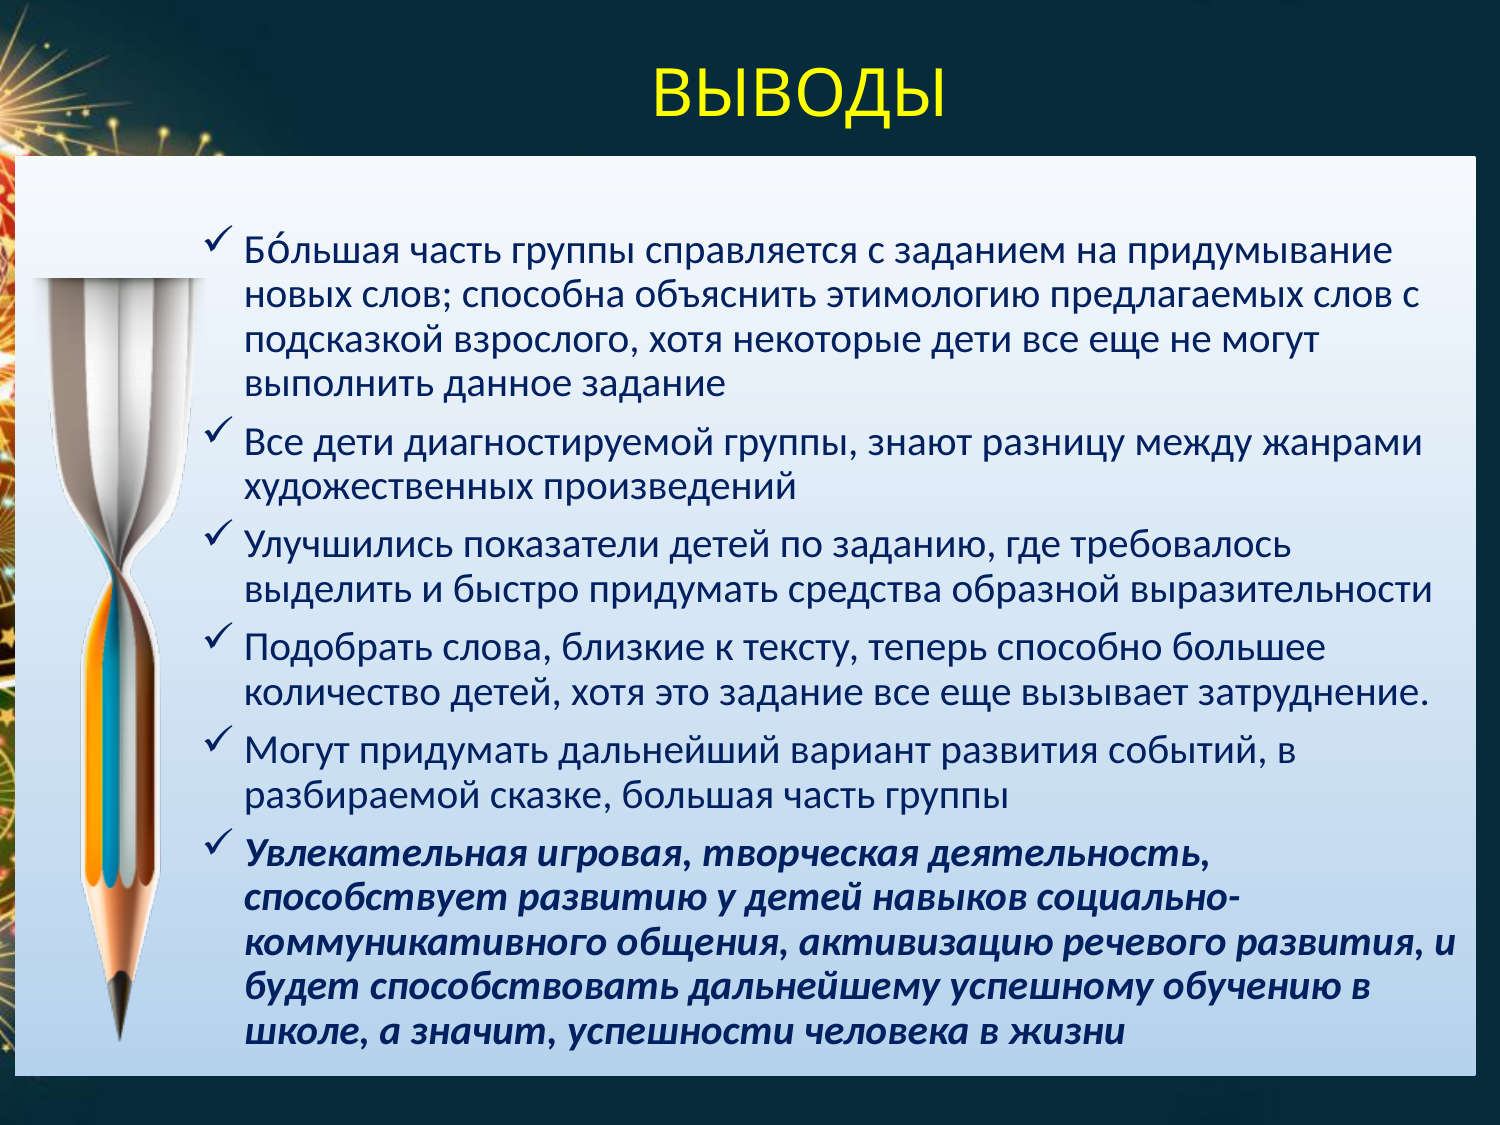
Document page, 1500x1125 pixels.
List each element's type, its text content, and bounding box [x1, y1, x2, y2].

text_box ВЫВОДЫ [142, 58, 1461, 136]
list Бо́льшая часть группы справляется с заданием на придумывание новых слов; способна объяснить этимологию предлагаемых слов с подсказкой взрослого, хотя некоторые дети все еще не могут выполнить данное задание Все дети диагностируемой группы, знают разницу между жанрами художественных произведений Улучшились показатели детей по заданию, где требовалось выделить и быстро придумать средства образной выразительности Подобрать слова, близкие к тексту, теперь способно большее количество детей, хотя это задание все еще вызывает затруднение. Могут придумать дальнейший вариант развития событий, в разбираемой сказке, большая часть группы Увлекательная игровая, творческая деятельность, способствует развитию у детей навыков социально-коммуникативного общения, активизацию речевого развития, и будет способствовать дальнейшему успешному обучению в школе, а значит, успешности человека в жизни [15, 156, 1476, 1076]
picture [0, 0, 1500, 1125]
